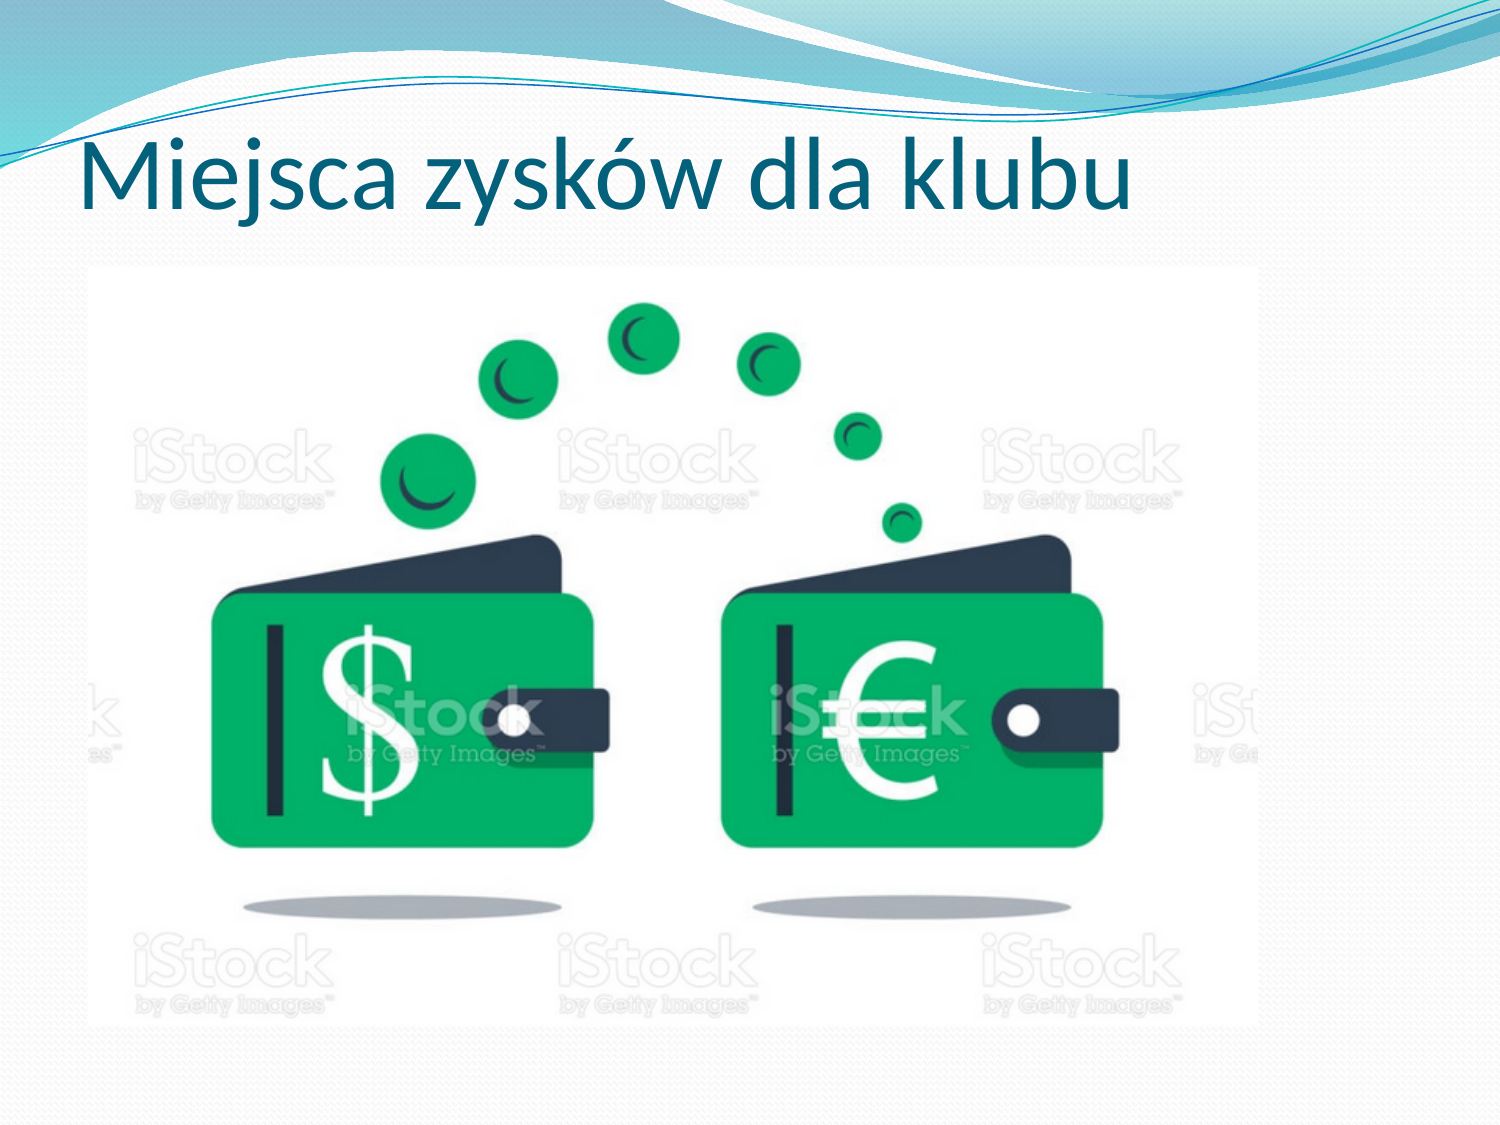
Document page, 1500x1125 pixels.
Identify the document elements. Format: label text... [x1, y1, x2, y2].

title Miejsca zysków dla klubu [76, 42, 1427, 231]
picture [88, 266, 1258, 1026]
